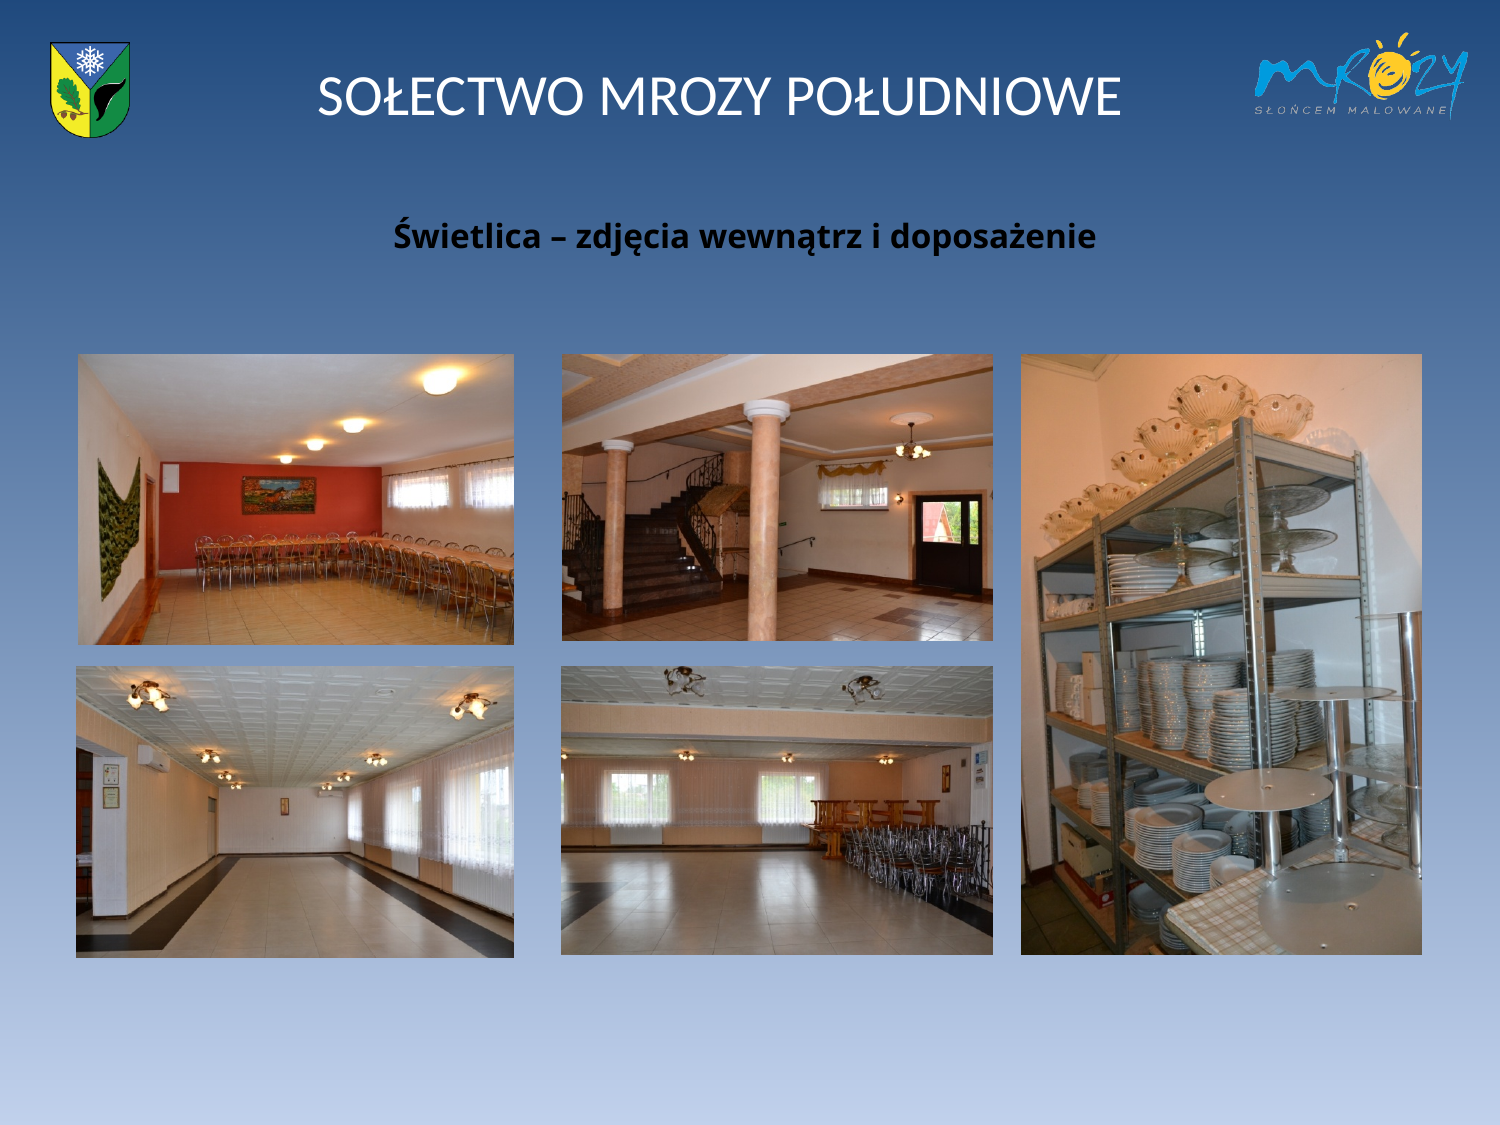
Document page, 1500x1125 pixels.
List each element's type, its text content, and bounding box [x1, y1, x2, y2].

picture [1216, 19, 1500, 133]
picture [1021, 354, 1422, 955]
picture [50, 42, 130, 138]
picture [76, 666, 514, 959]
picture [562, 354, 994, 642]
picture [78, 354, 514, 645]
picture [560, 666, 993, 955]
list Świetlica – zdjęcia wewnątrz i doposażenie [75, 208, 1425, 951]
